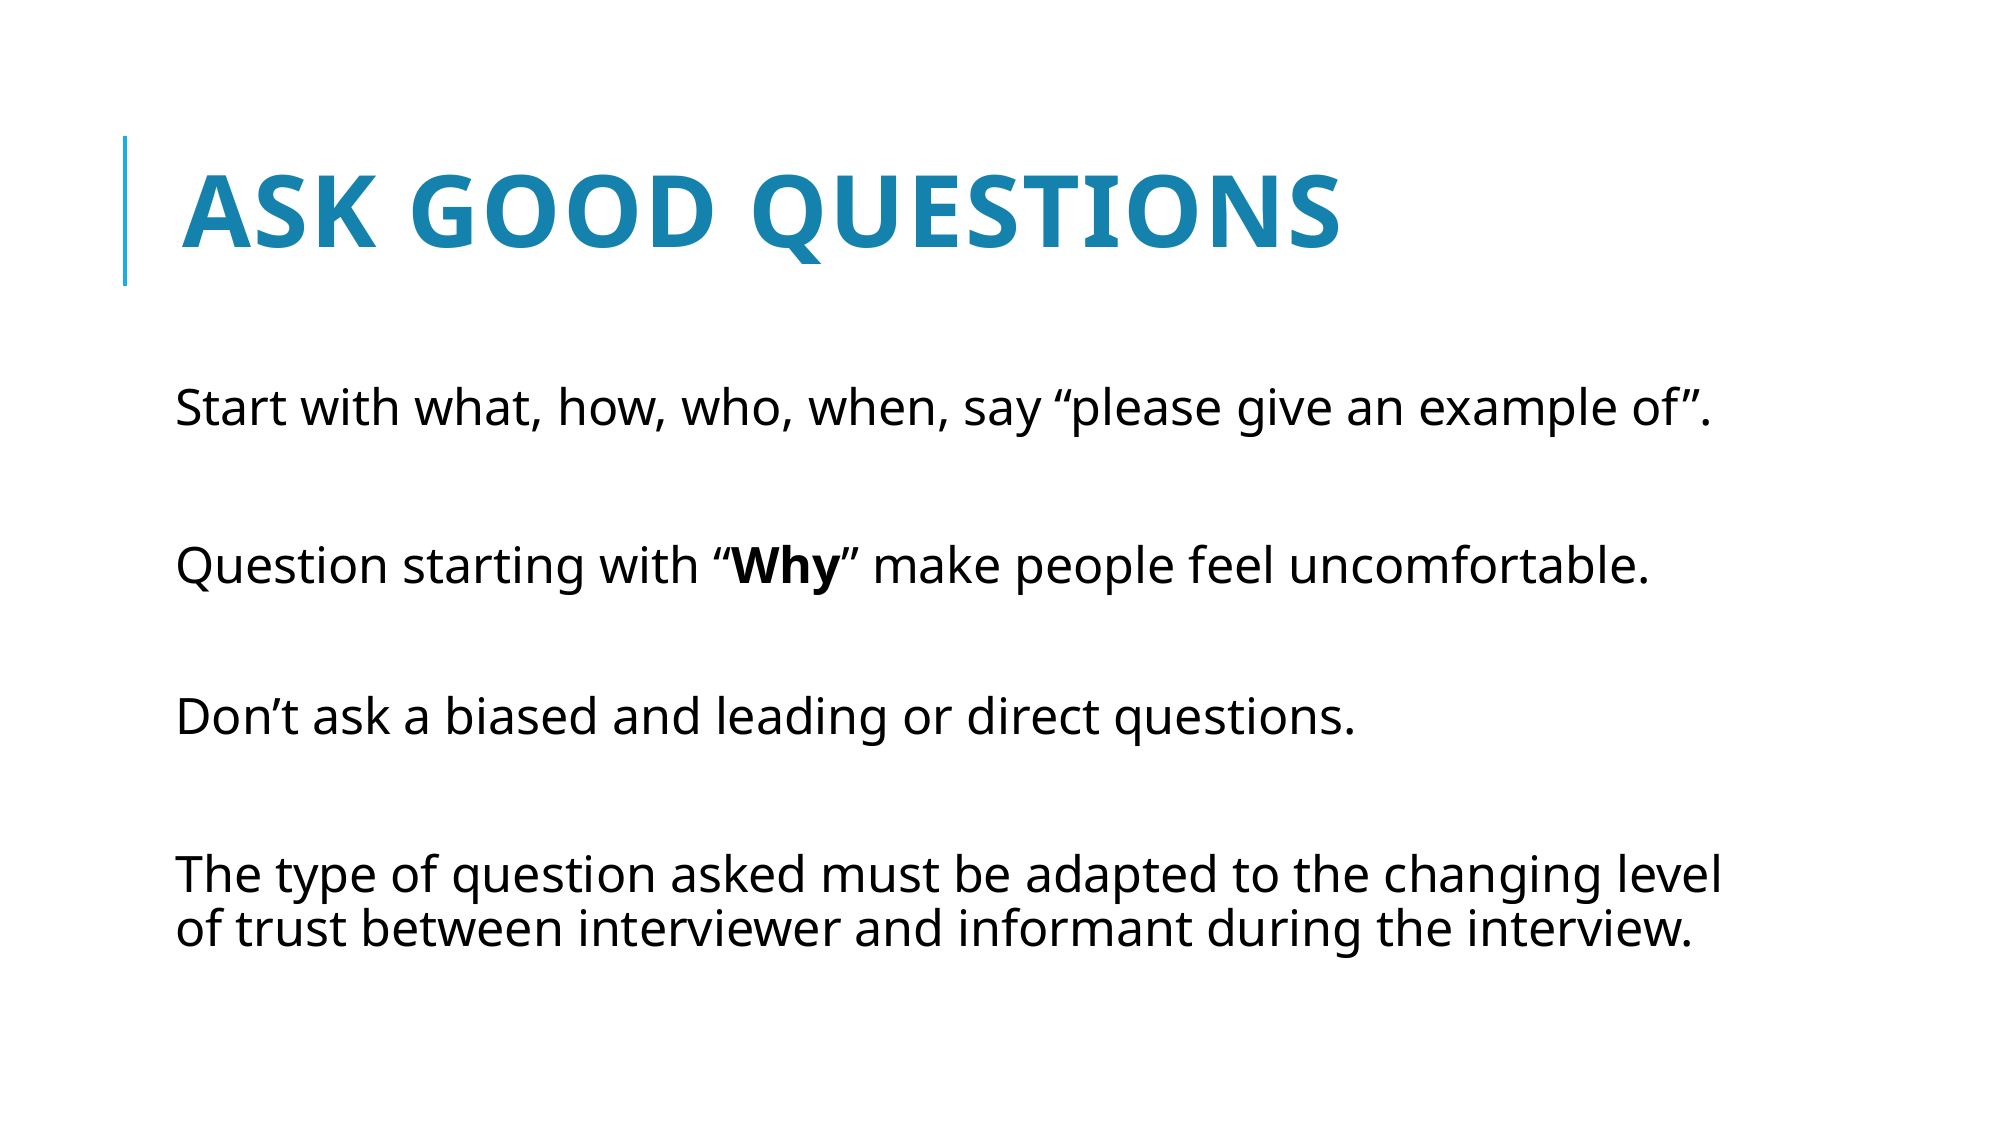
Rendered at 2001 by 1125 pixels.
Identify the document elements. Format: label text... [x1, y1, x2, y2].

list Start with what, how, who, when, say “please give an example of”. Question starting with “Why” make people feel uncomfortable. Don’t ask a biased and leading or direct questions. The type of question asked must be adapted to the changing level of trust between interviewer and informant during the interview. [168, 375, 1763, 1035]
title Ask good questions [168, 96, 1763, 342]
